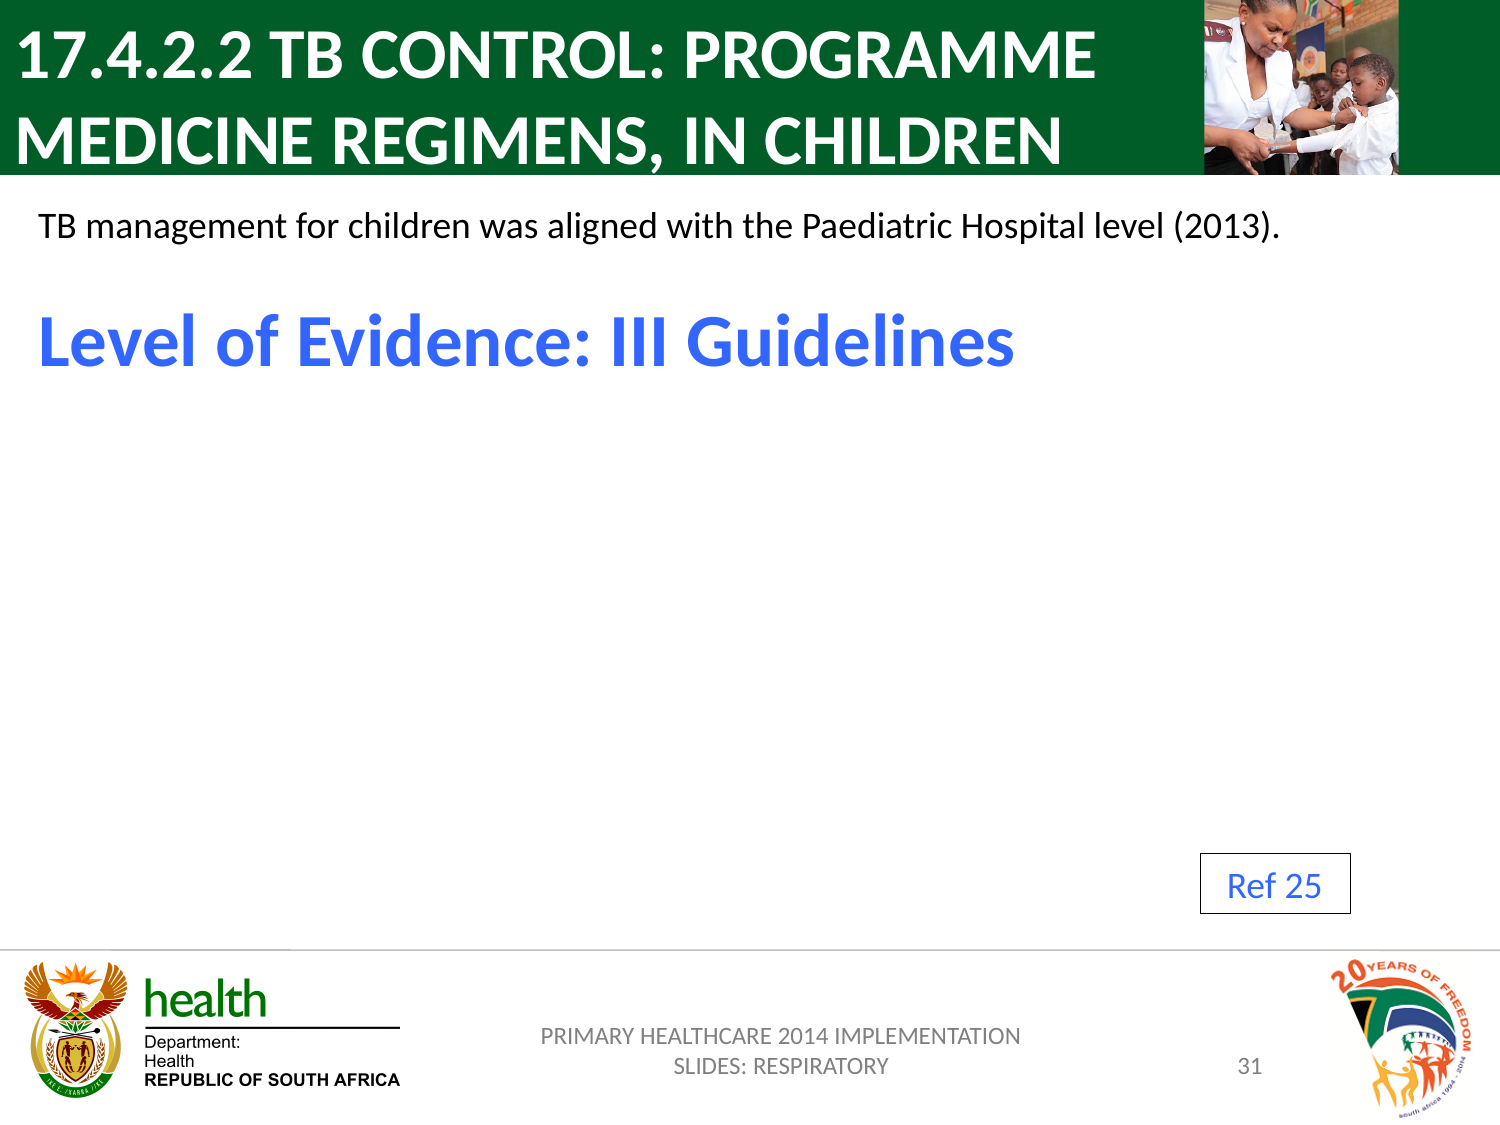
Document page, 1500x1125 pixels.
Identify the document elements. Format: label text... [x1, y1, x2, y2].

picture [1324, 1032, 1477, 1125]
text_box PRIMARY HEALTHCARE 2014 IMPLEMENTATION SLIDES: RESPIRATORY [512, 1012, 1050, 1095]
text_box TB management for children was aligned with the Paediatric Hospital level (2013). Level of Evidence: III Guidelines [23, 187, 1477, 1032]
text_box 31 [1074, 1042, 1425, 1103]
picture [24, 1032, 400, 1098]
picture [1350, 0, 1399, 175]
text_box 17.4.2.2 TB CONTROL: PROGRAMME MEDICINE REGIMENS, IN CHILDREN [0, 0, 1350, 188]
text_box Ref 25 [1199, 853, 1350, 914]
